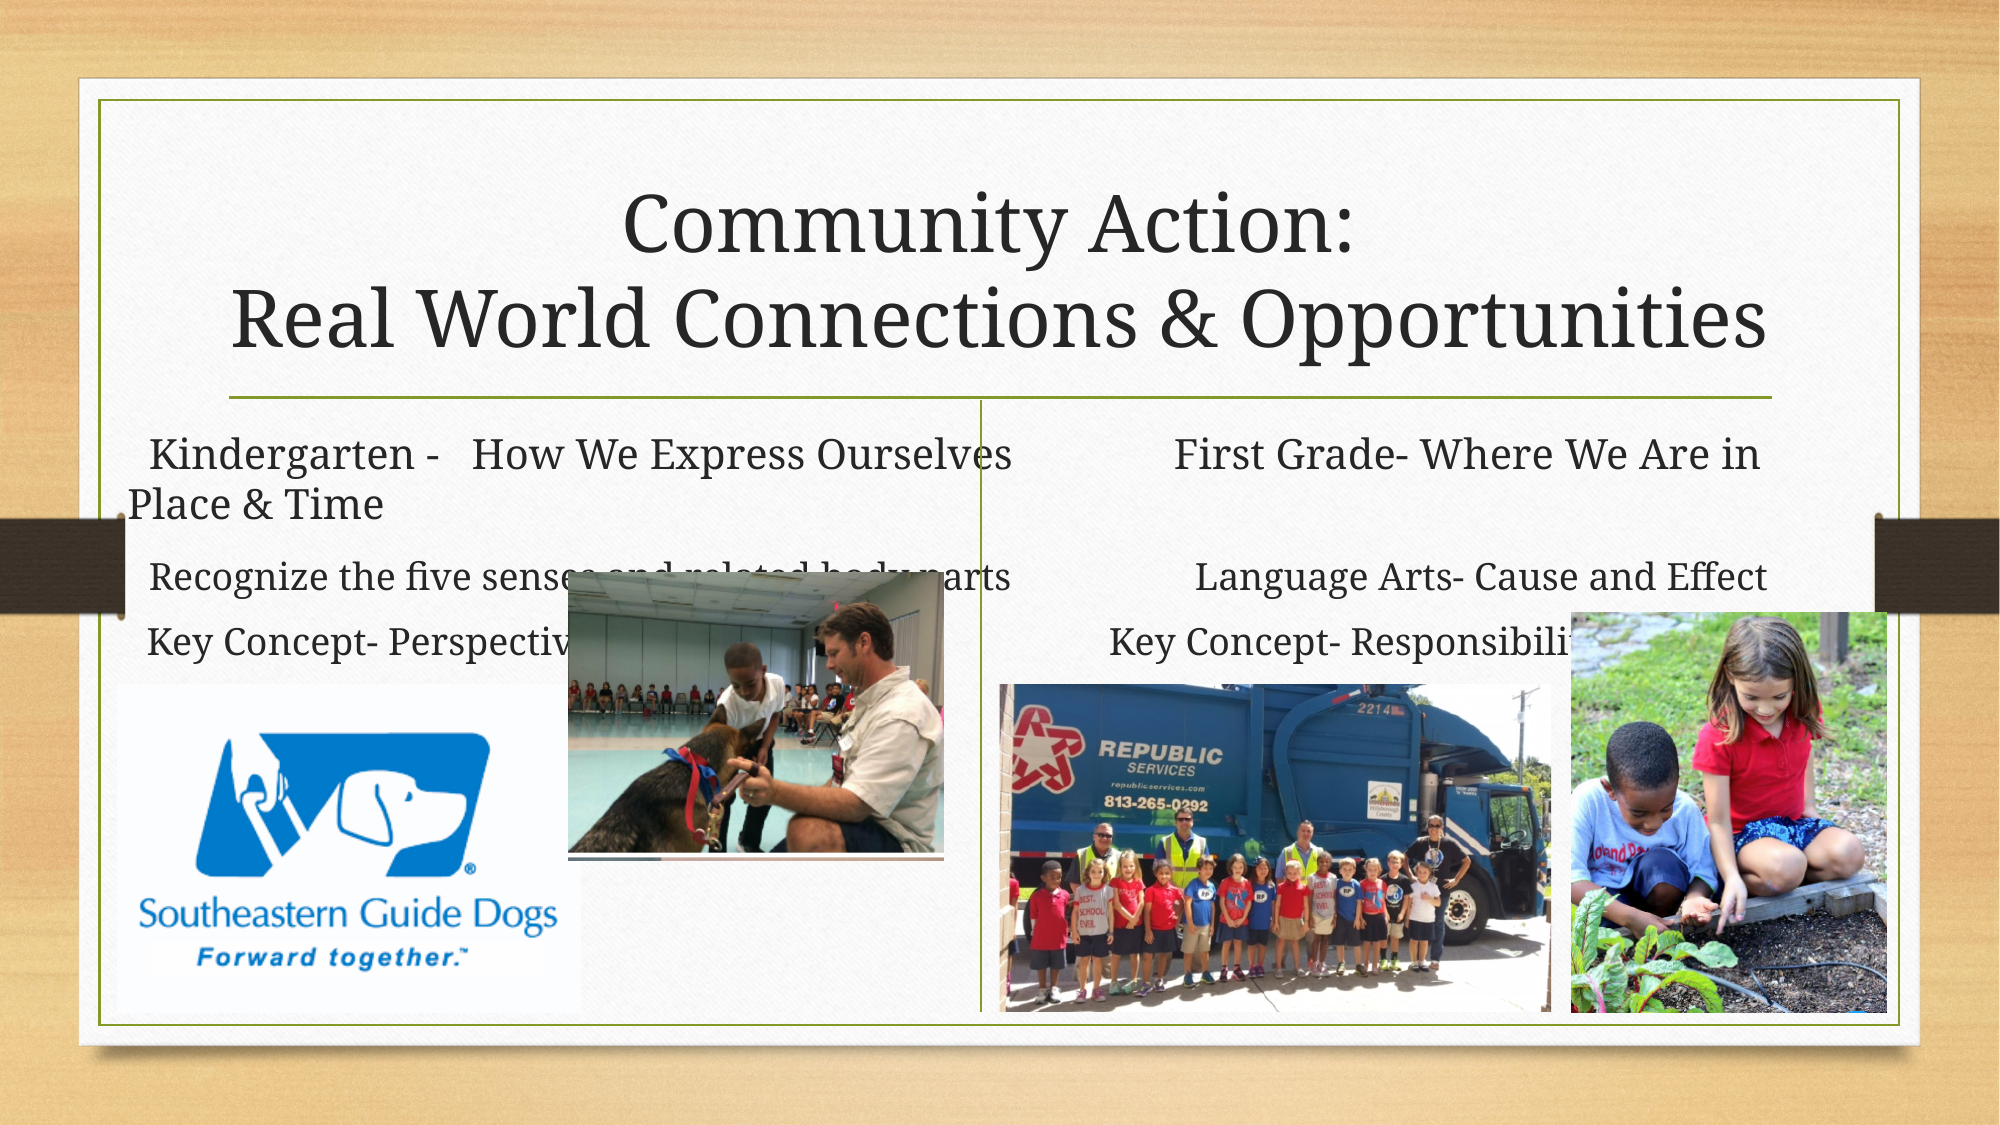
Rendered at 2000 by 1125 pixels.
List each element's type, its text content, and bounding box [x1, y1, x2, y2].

list Kindergarten - How We Express Ourselves First Grade- Where We Are in Place & Time Recognize the five senses and related body parts Language Arts- Cause and Effect Key Concept- Perspective Key Concept- Responsibility Action- Walk & Roll Walk Action- Compost Garden [982, 420, 1850, 1013]
title Community Action: Real World Connections & Opportunities [212, 161, 1787, 375]
picture [0, 0, 2000, 1125]
list Kindergarten - How We Express Ourselves First Grade- Where We Are in Place & Time Recognize the five senses and related body parts Language Arts- Cause and Effect Key Concept- Perspective Key Concept- Responsibility Action- Walk & Roll Walk Action- Compost Garden [112, 420, 980, 1013]
